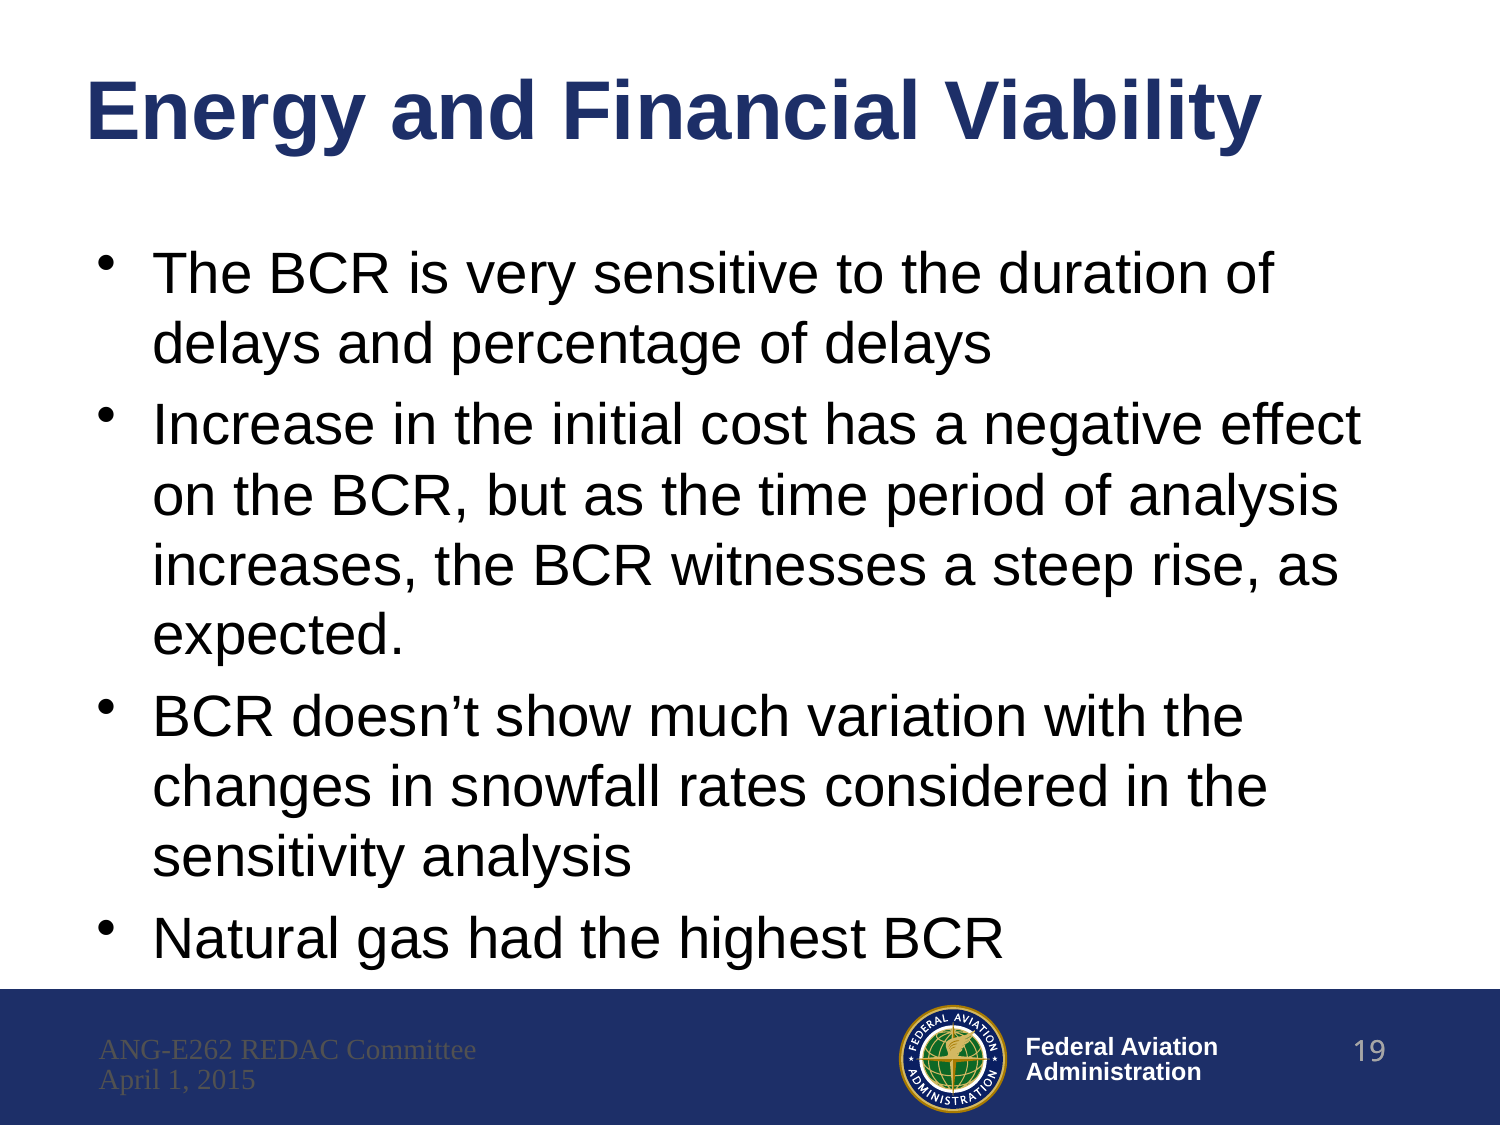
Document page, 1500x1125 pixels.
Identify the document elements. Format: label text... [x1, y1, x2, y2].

text_box 19 [1256, 1024, 1402, 1100]
footer ANG-E262 REDAC Committee [83, 1023, 559, 1074]
title Energy and Financial Viability [70, 56, 1461, 157]
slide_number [83, 1074, 369, 1097]
list The BCR is very sensitive to the duration of delays and percentage of delays Increase in the initial cost has a negative effect on the BCR, but as the time period of analysis increases, the BCR witnesses a steep rise, as expected. BCR doesn’t show much variation with the changes in snowfall rates considered in the sensitivity analysis Natural gas had the highest BCR [81, 227, 1402, 948]
